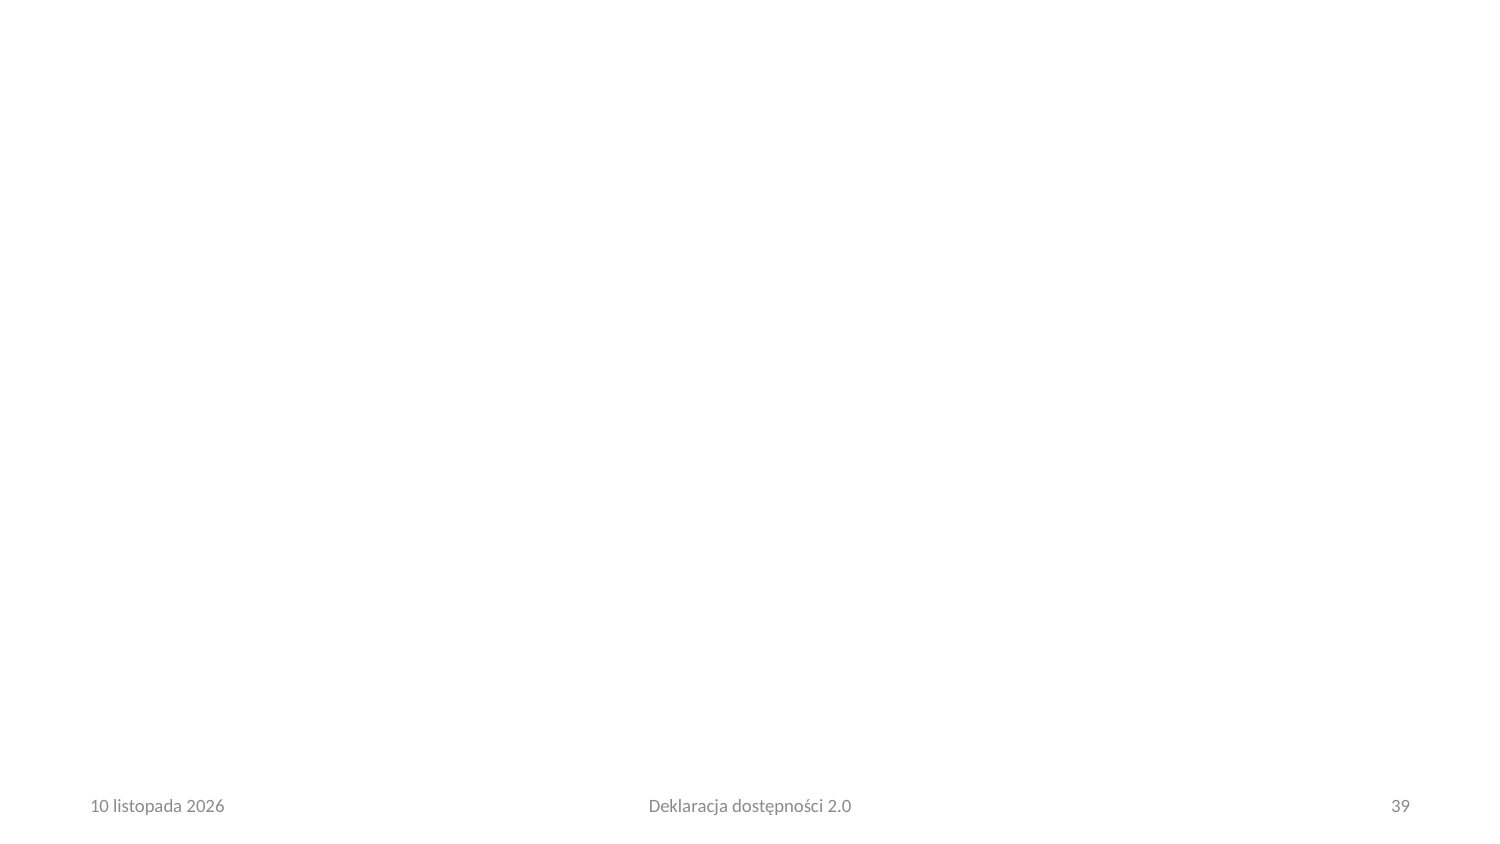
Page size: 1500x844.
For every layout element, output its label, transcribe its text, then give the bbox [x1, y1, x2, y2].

slide_number 39 [1074, 782, 1425, 827]
slide_number 25 lutego 2025 [75, 782, 425, 827]
footer Deklaracja dostępności 2.0 [512, 782, 988, 827]
